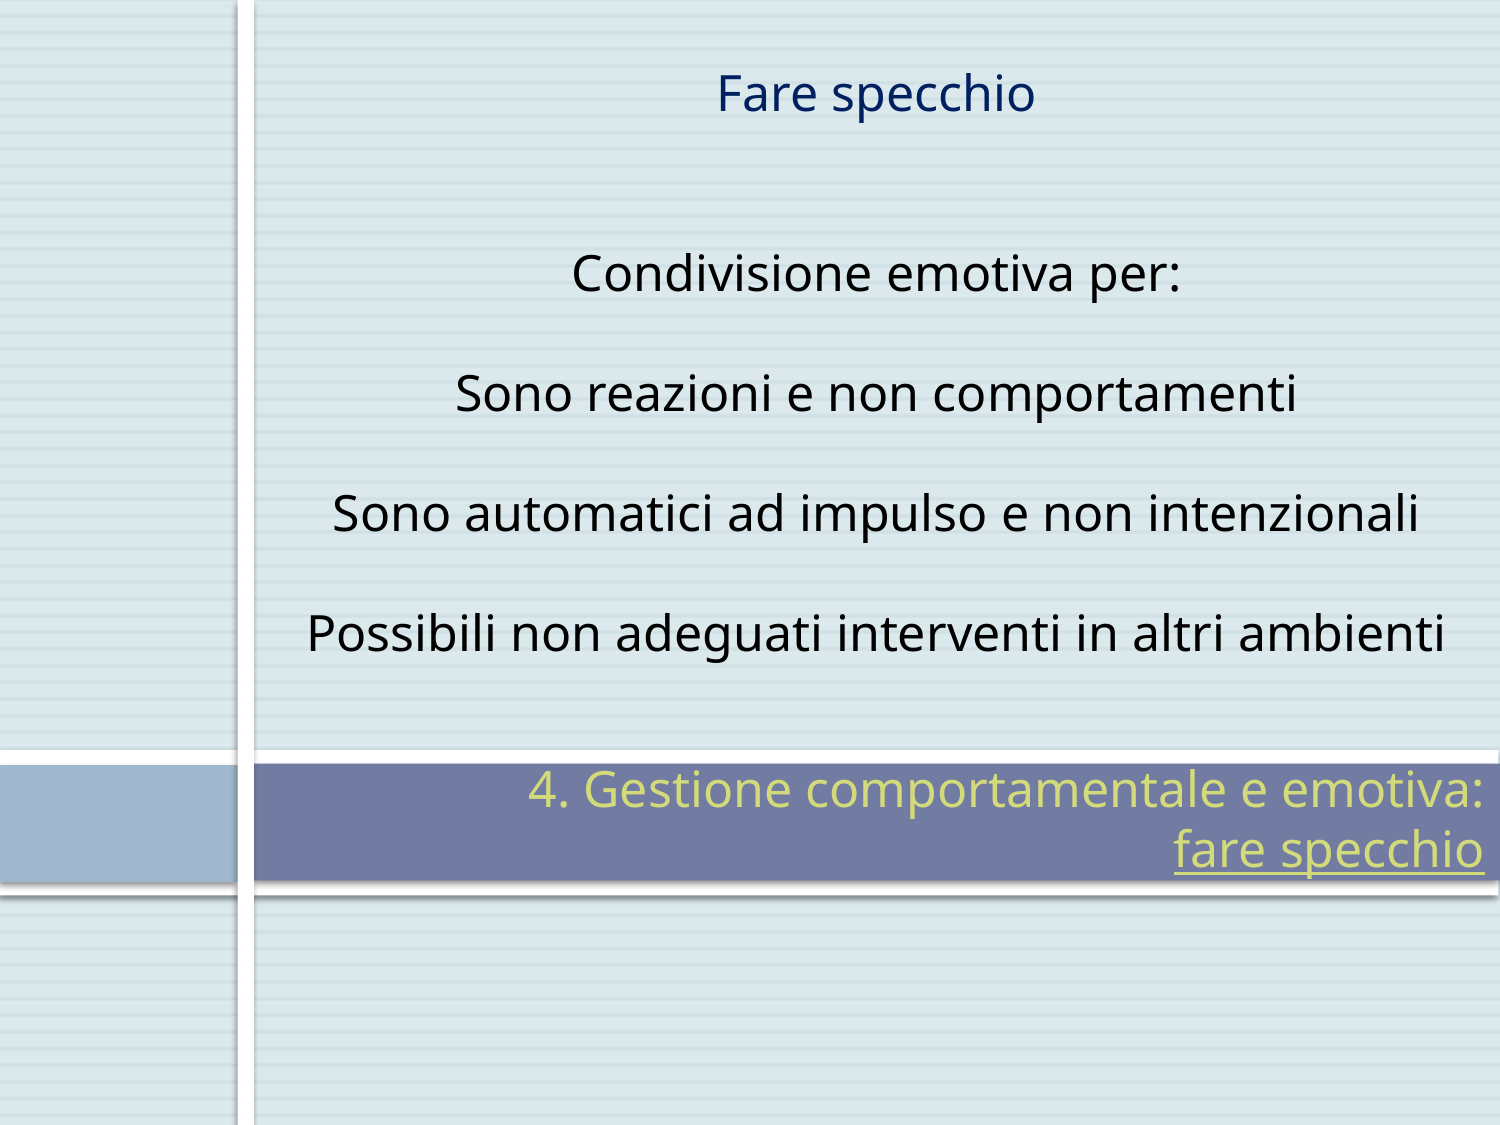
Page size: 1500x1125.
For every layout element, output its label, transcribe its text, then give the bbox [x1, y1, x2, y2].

text_box Fare specchio Condivisione emotiva per: Sono reazioni e non comportamenti Sono automatici ad impulso e non intenzionali Possibili non adeguati interventi in altri ambienti [253, 54, 1500, 900]
